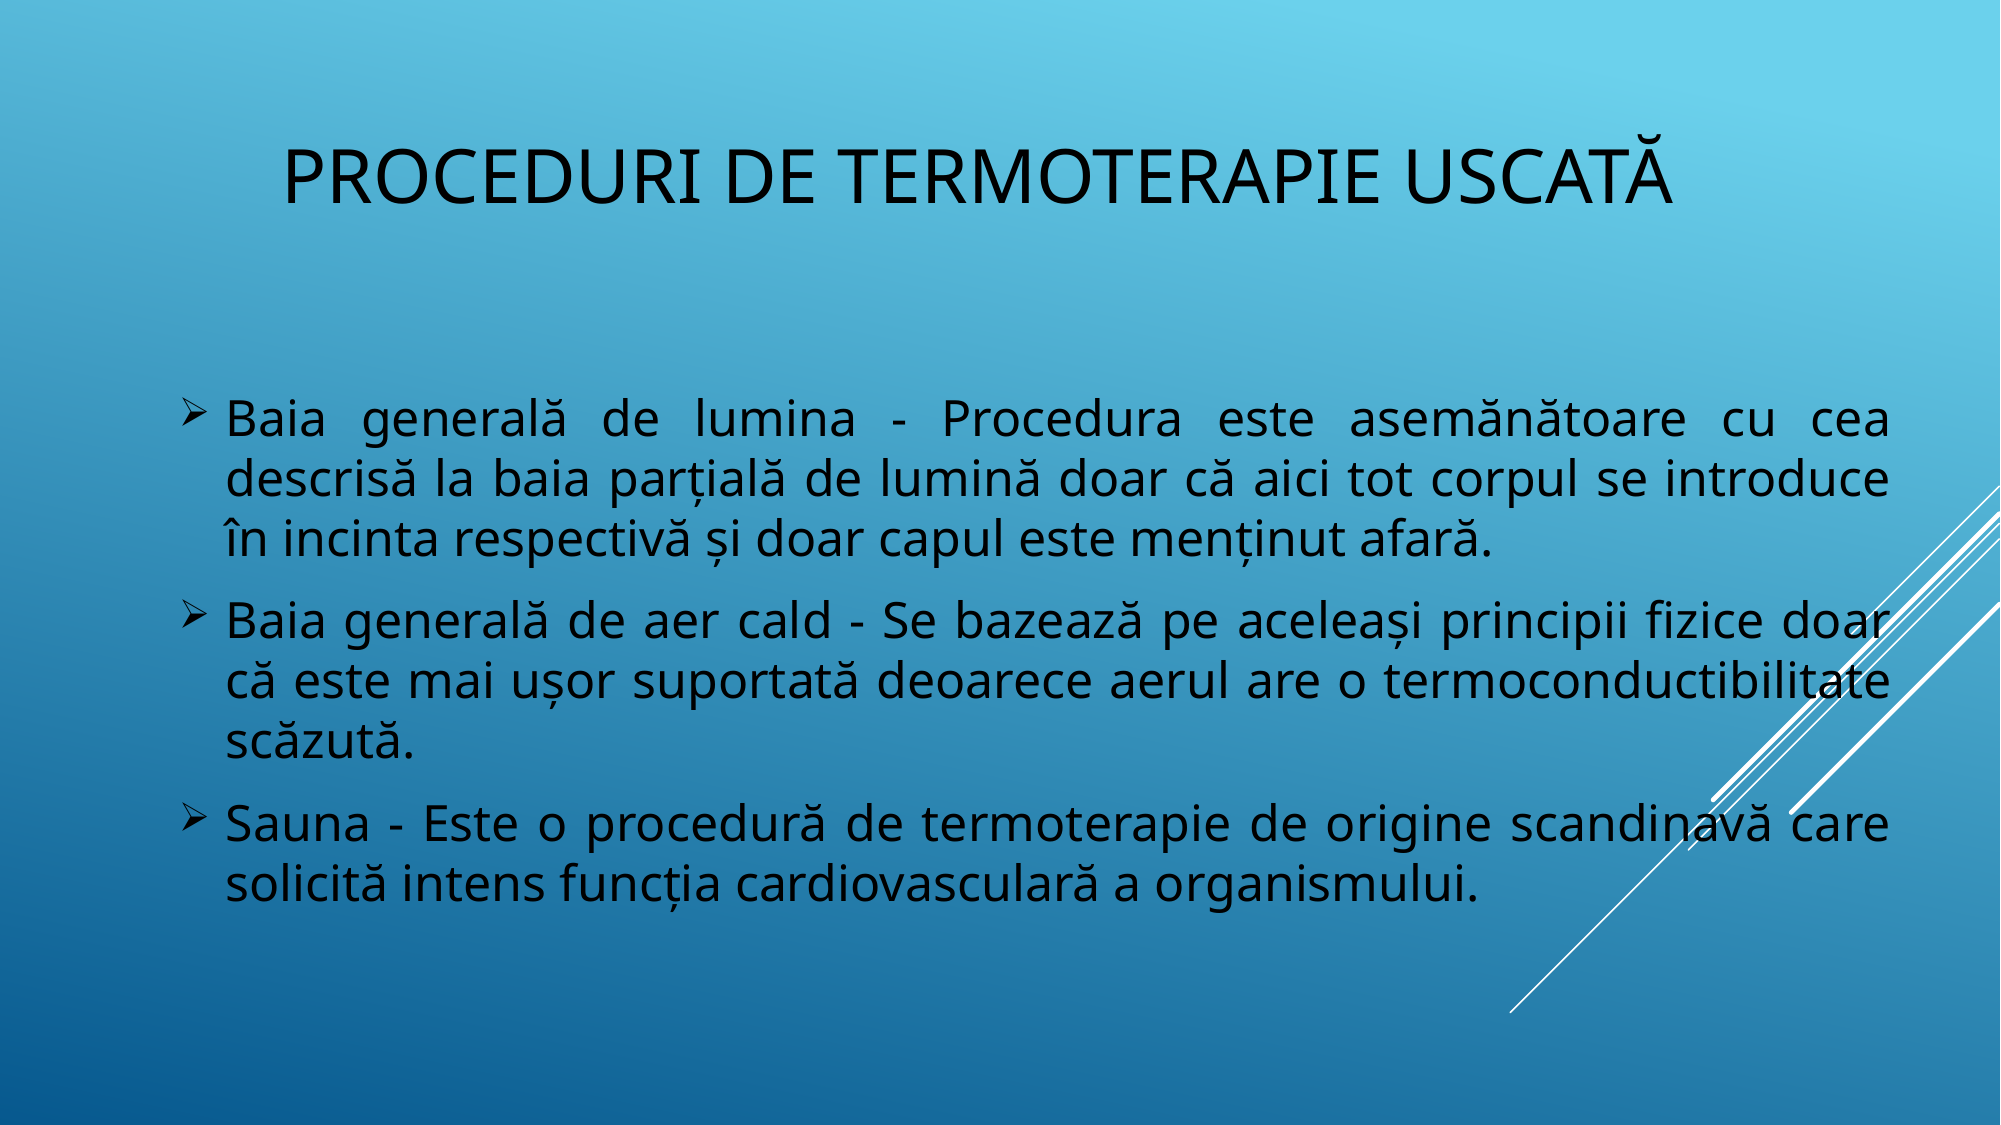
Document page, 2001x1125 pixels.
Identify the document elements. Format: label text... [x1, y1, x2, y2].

list Baia generală de lumina - Procedura este asemănătoare cu cea descrisă la baia parțială de lumină doar că aici tot corpul se introduce în incinta respectivă și doar capul este menținut afară. Baia generală de aer cald - Se bazează pe aceleași principii fizice doar că este mai ușor suportată deoarece aerul are o termoconductibilitate scăzută. Sauna - Este o procedură de termoterapie de origine scandinavă care solicită intens funcția cardiovasculară a organismului. [163, 247, 1908, 1050]
title Proceduri de termoterapie uscată [266, 50, 1762, 247]
